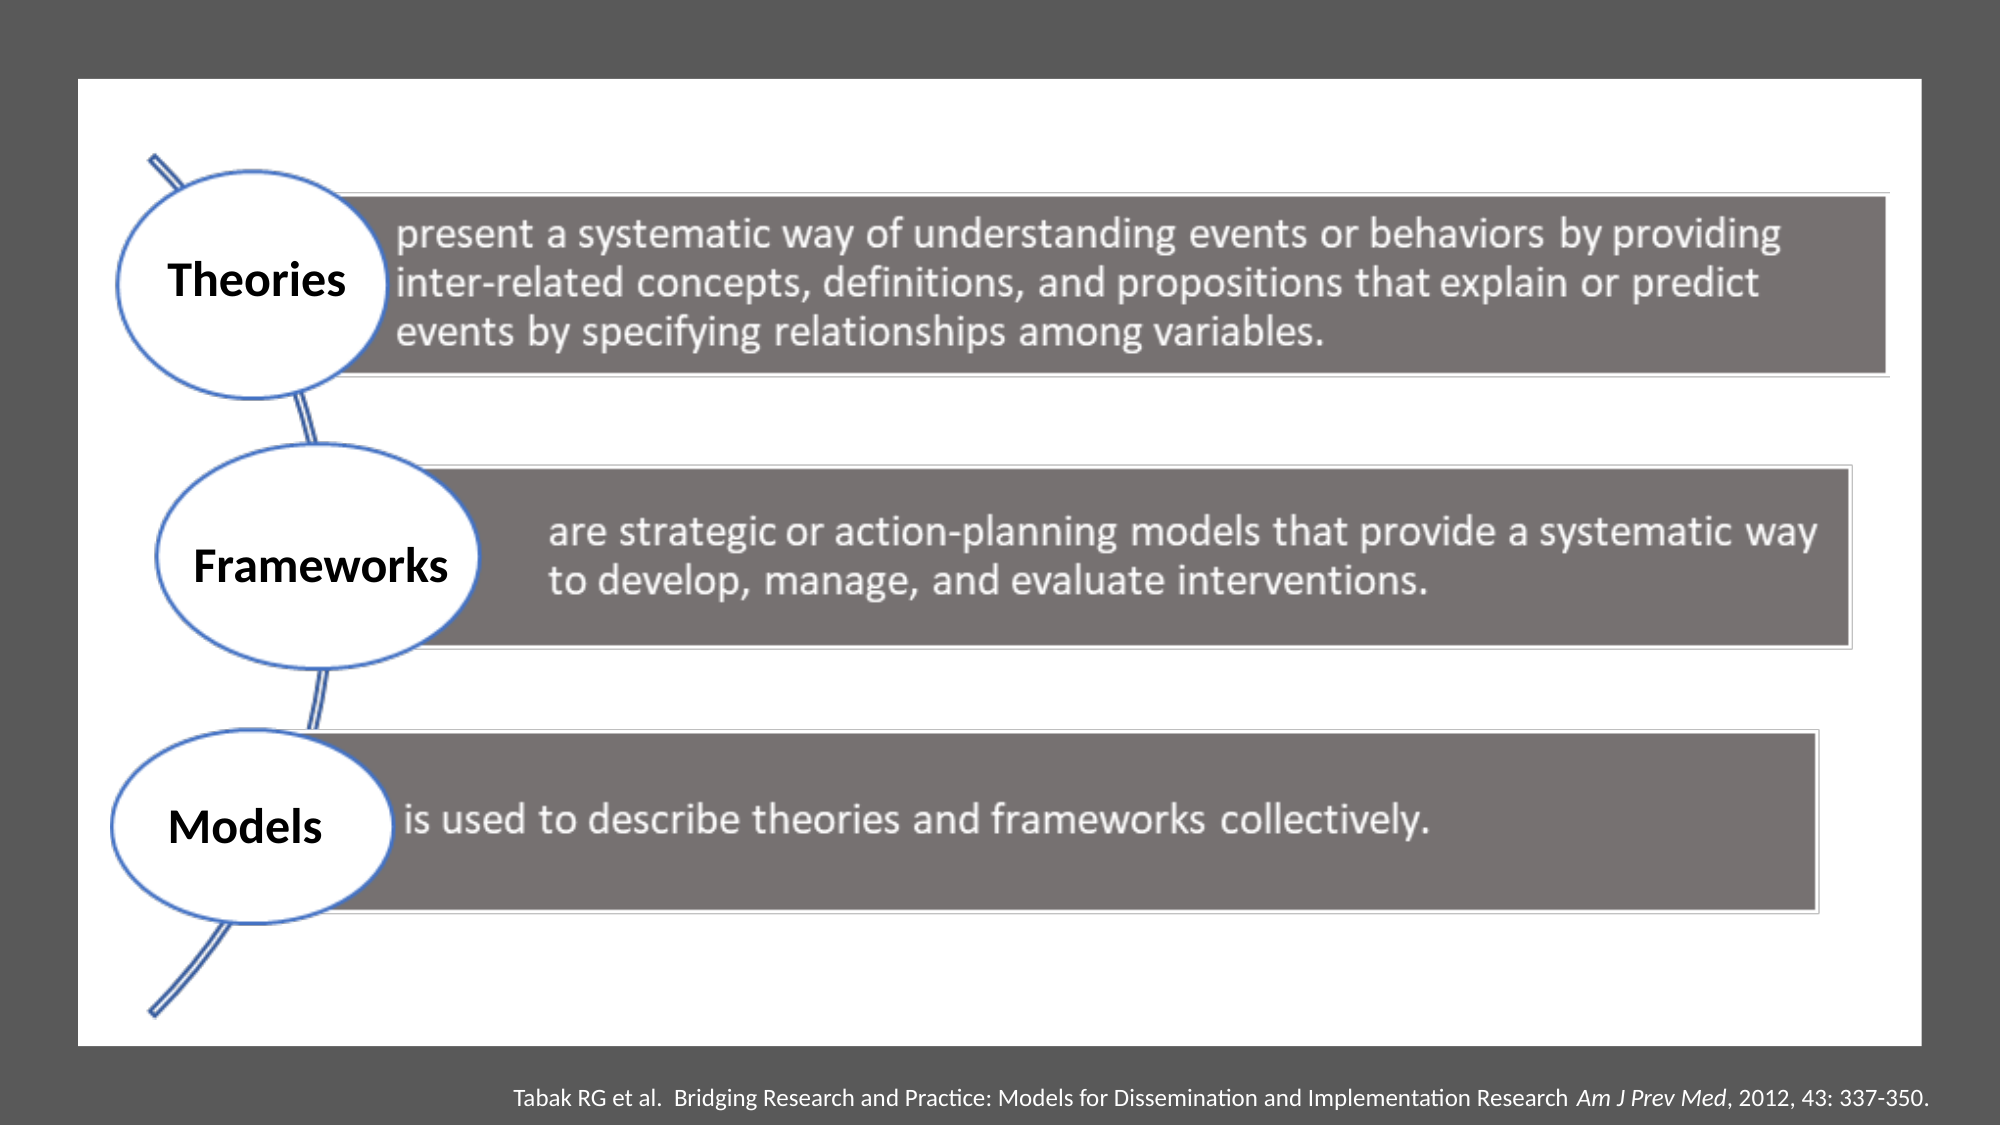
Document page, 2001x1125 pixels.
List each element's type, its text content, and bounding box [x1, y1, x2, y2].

text_box [77, 78, 1923, 1047]
text_box Tabak RG et al. Bridging Research and Practice: Models for Dissemination and Implementation Research Am J Prev Med, 2012, 43: 337-350. [504, 1077, 2000, 1117]
picture [110, 105, 1890, 1020]
text_box [0, 0, 2000, 1125]
